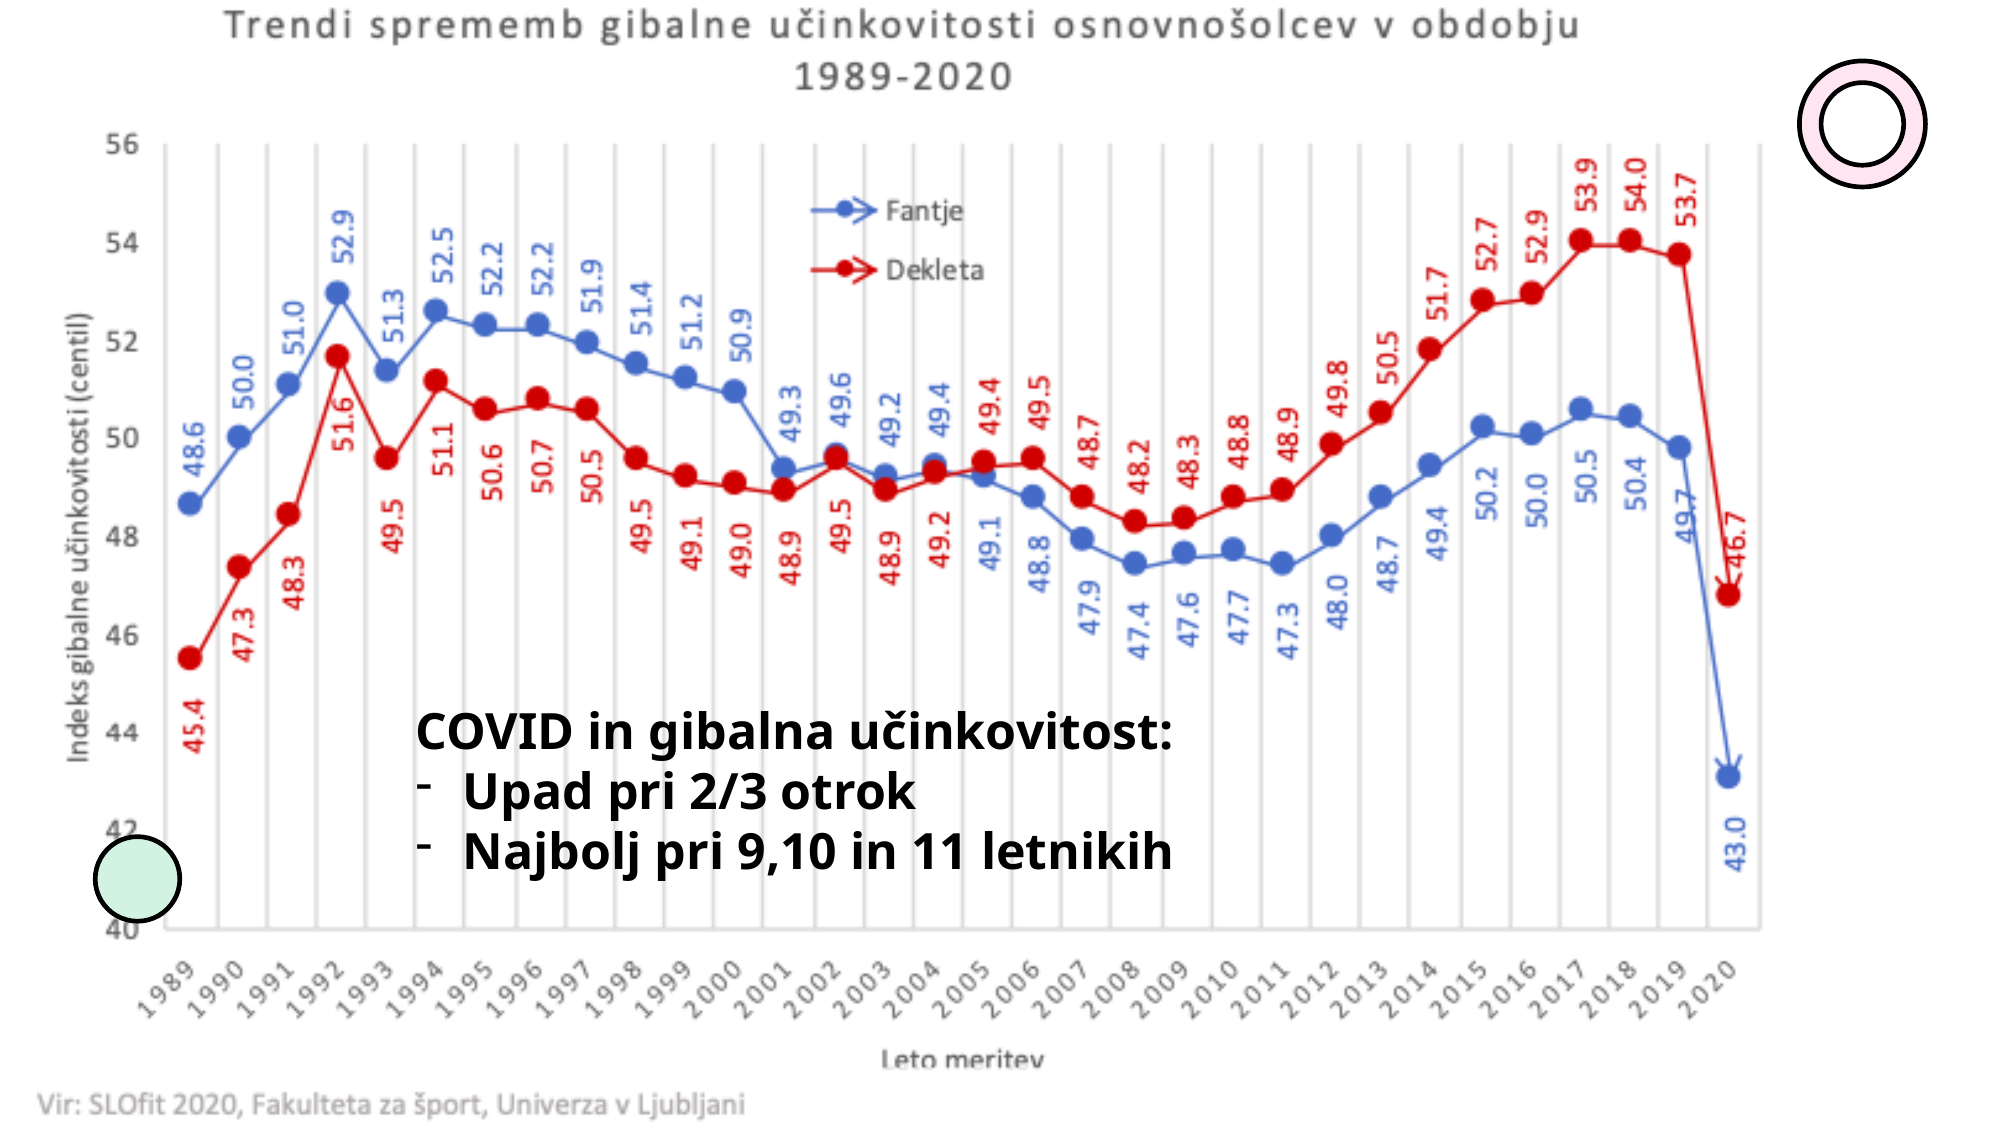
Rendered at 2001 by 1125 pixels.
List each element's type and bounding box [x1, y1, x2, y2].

list [0, 0, 2000, 1125]
